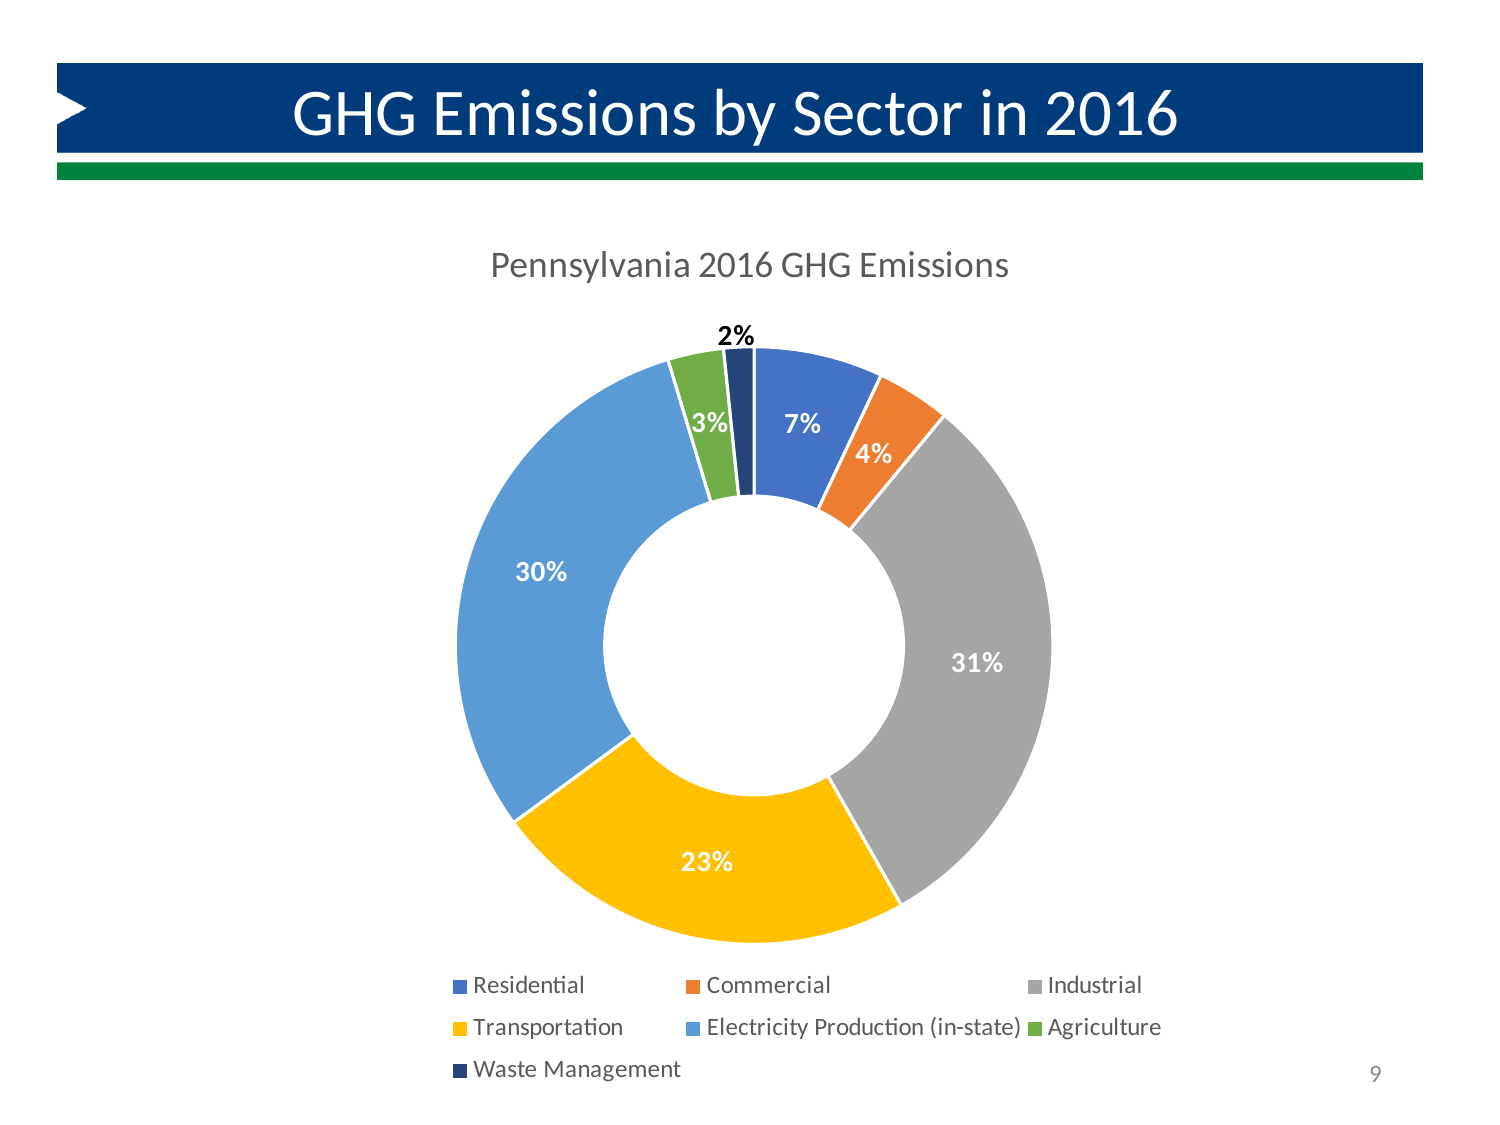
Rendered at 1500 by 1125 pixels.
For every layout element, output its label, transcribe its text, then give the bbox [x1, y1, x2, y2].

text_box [57, 63, 1423, 180]
slide_number 9 [1257, 1042, 1397, 1103]
chart [243, 212, 1257, 1103]
